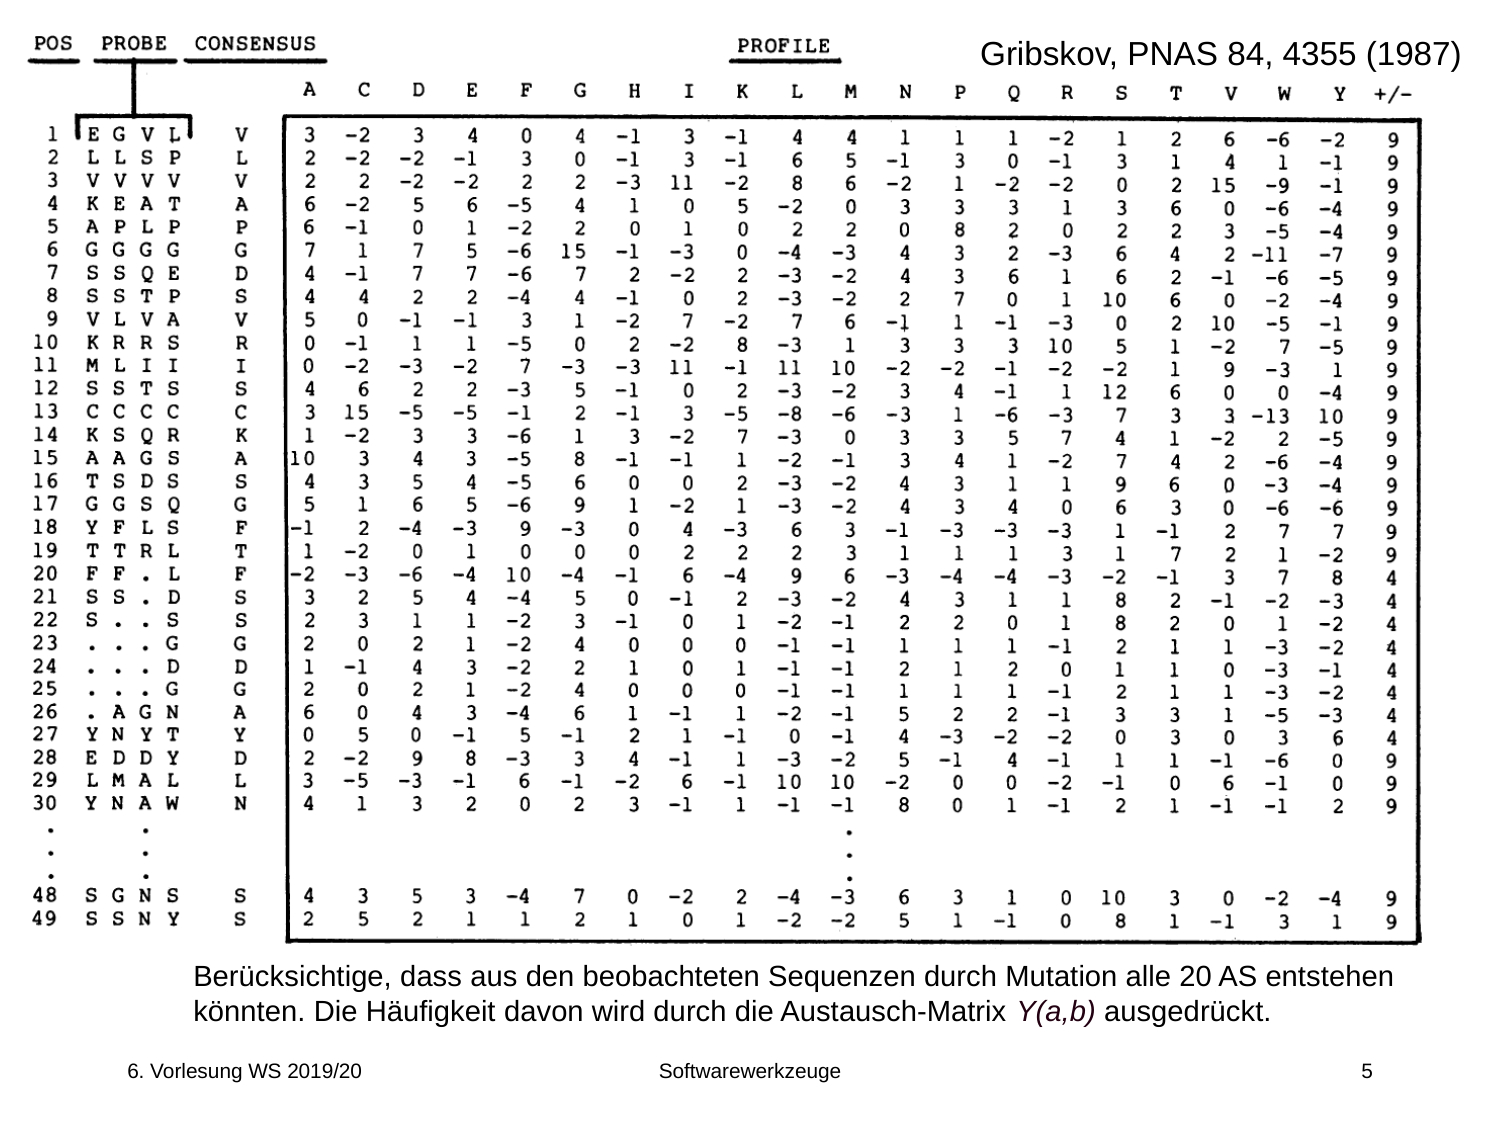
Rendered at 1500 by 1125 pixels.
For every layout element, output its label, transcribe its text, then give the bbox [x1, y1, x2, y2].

text_box Berücksichtige, dass aus den beobachteten Sequenzen durch Mutation alle 20 AS entstehen könnten. Die Häufigkeit davon wird durch die Austausch-Matrix Y(a,b) ausgedrückt. [178, 971, 1425, 1035]
text_box Gribskov, PNAS 84, 4355 (1987) [1440, 24, 1478, 80]
picture [24, 24, 1440, 963]
